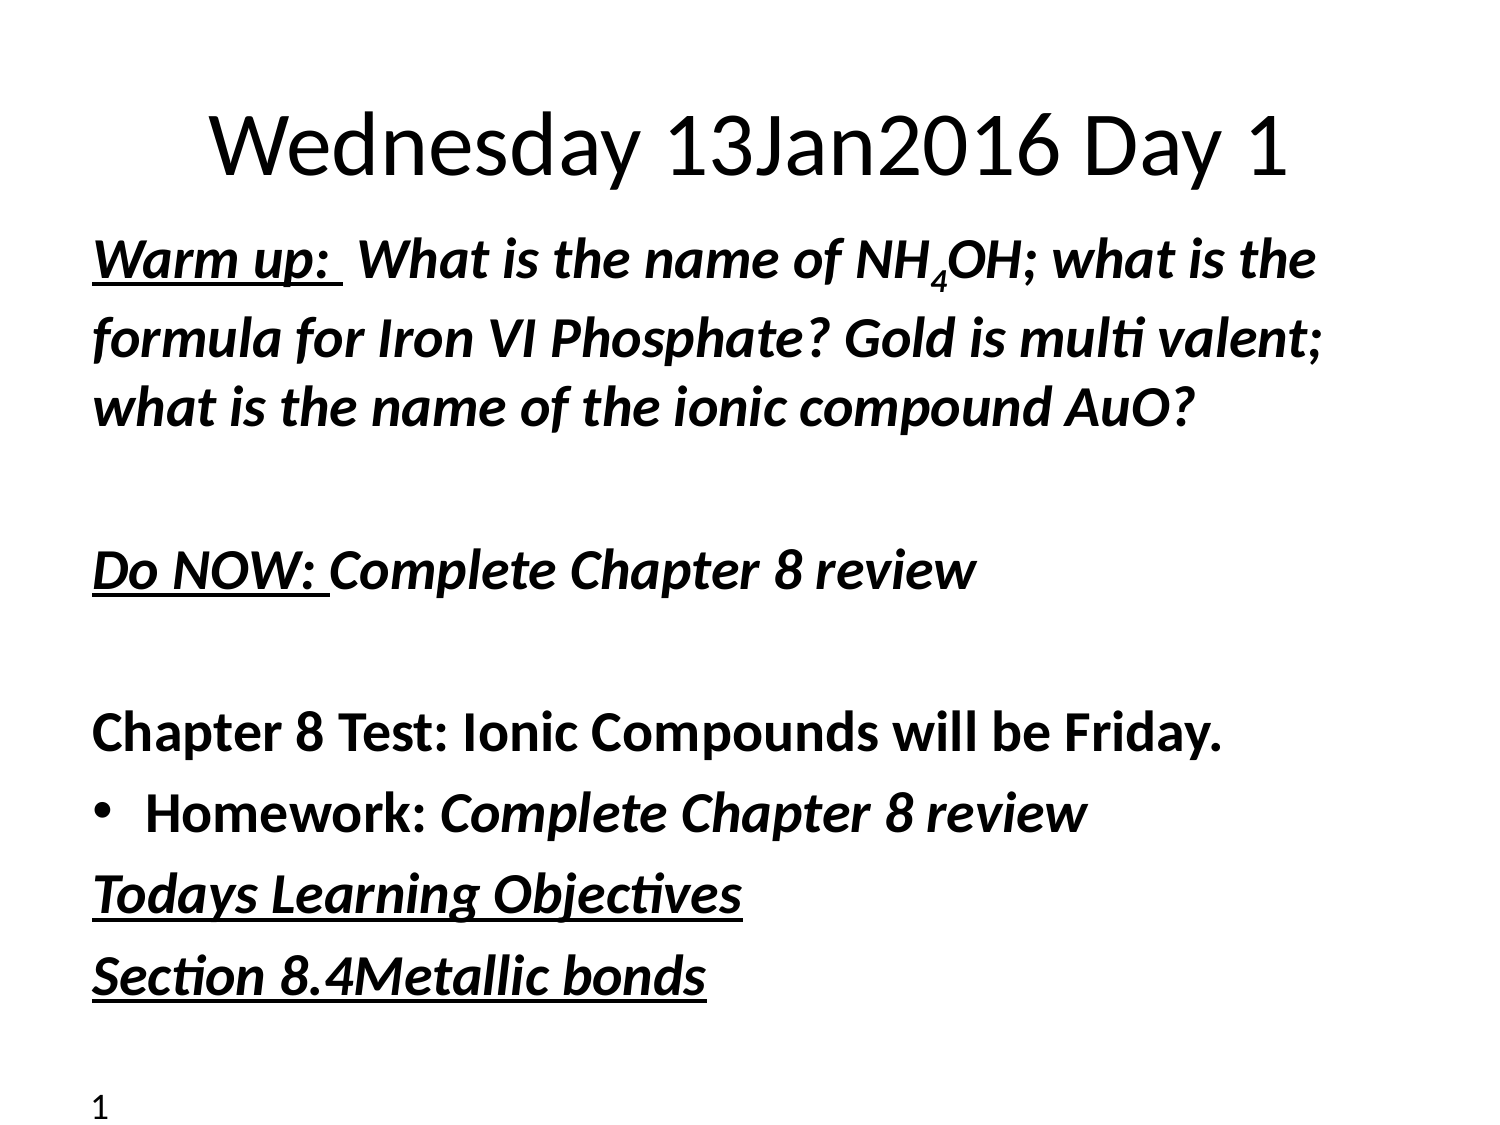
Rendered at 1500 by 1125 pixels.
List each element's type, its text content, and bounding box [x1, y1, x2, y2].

list Warm up: What is the name of NH4OH; what is the formula for Iron VI Phosphate? Gold is multi valent; what is the name of the ionic compound AuO? Do NOW: Complete Chapter 8 review Chapter 8 Test: Ionic Compounds will be Friday. Homework: Complete Chapter 8 review Todays Learning Objectives Section 8.4Metallic bonds [77, 212, 1428, 1018]
text_box 1 [75, 1074, 125, 1125]
title Wednesday 13Jan2016 Day 1 [75, 45, 1425, 233]
